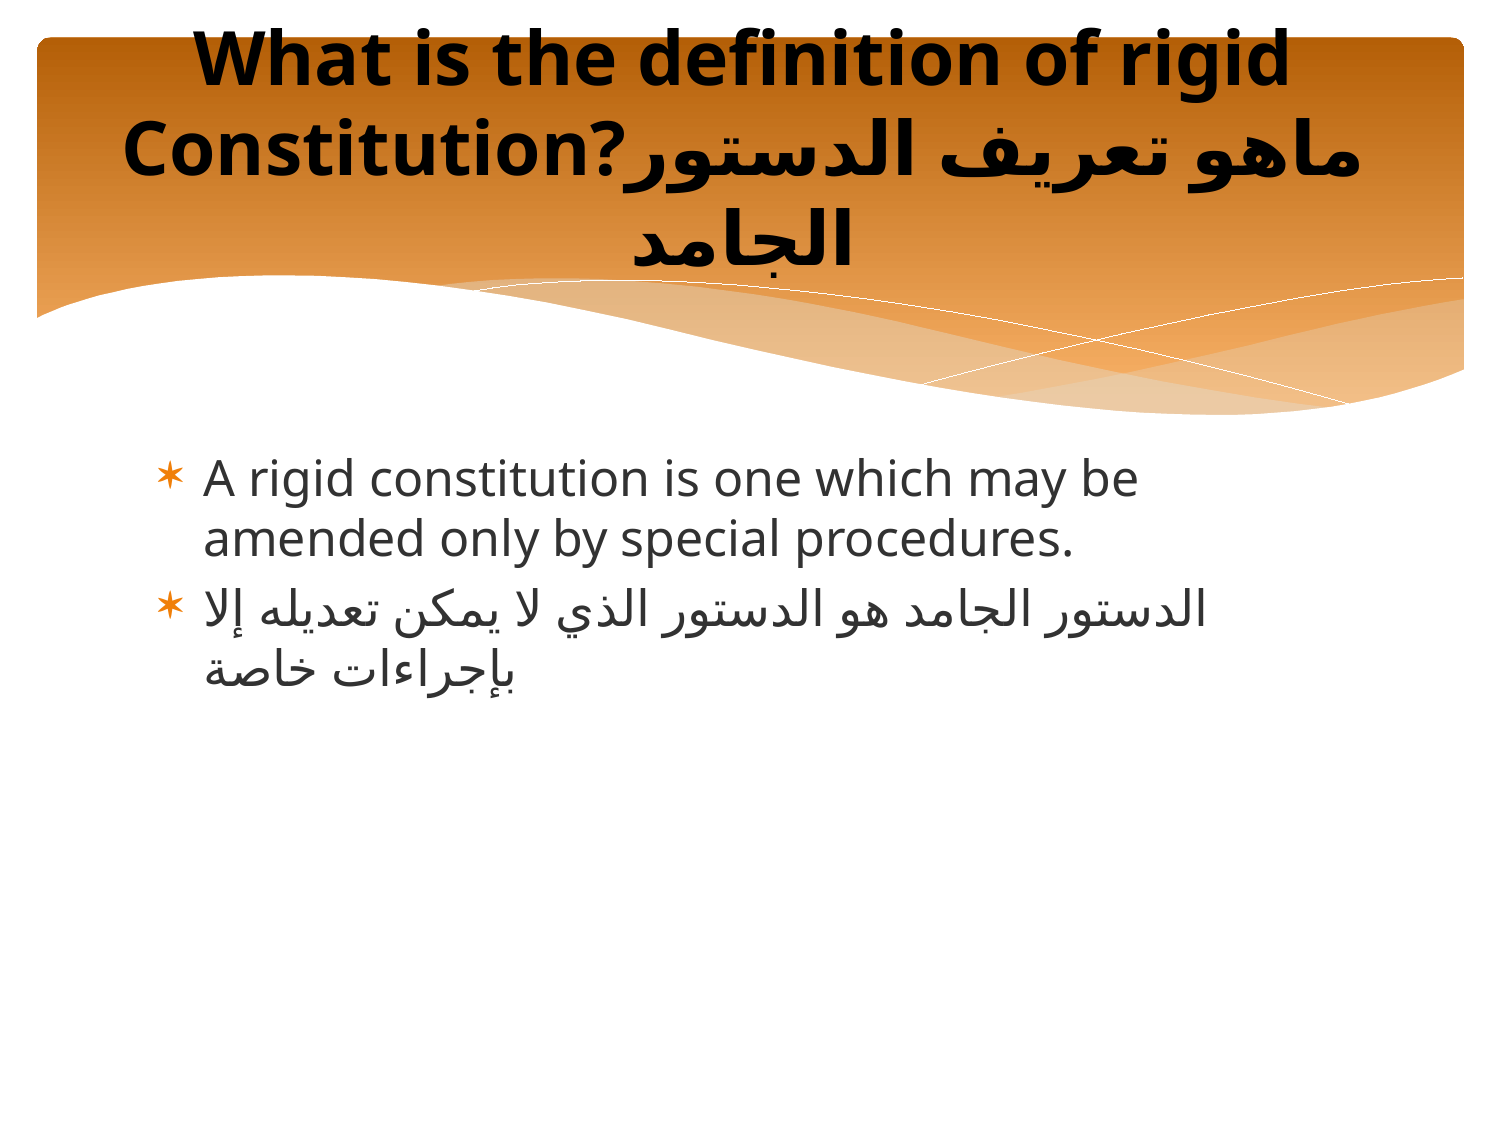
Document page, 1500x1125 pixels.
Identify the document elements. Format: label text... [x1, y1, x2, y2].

list A rigid constitution is one which may be amended only by special procedures. الدستور الجامد هو الدستور الذي لا يمكن تعديله إلا بإجراءات خاصة [143, 438, 1359, 1005]
title What is the definition of rigid Constitution?ماهو تعريف الدستور الجامد [62, 55, 1425, 325]
